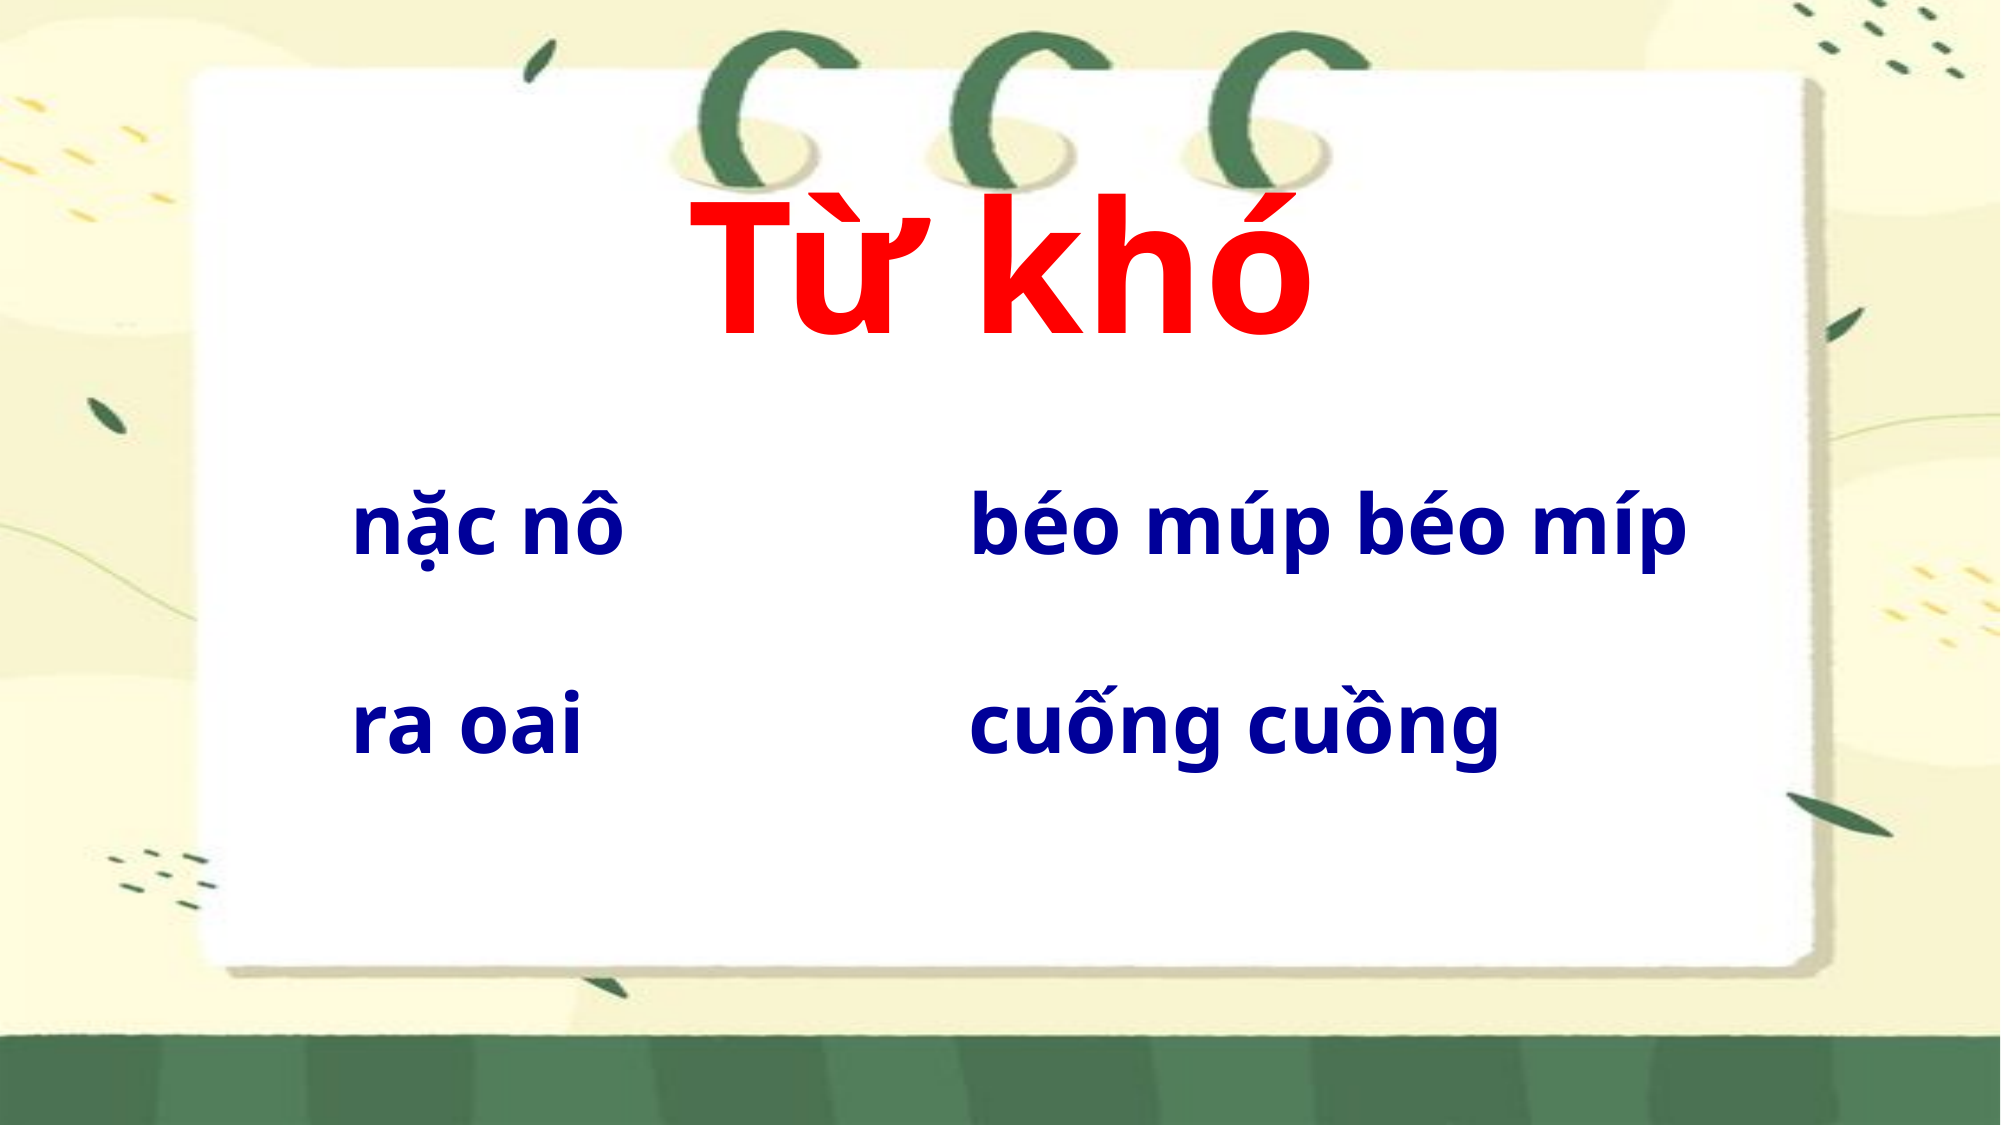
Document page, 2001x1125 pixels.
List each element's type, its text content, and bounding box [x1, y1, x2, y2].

text_box Từ khó [672, 142, 1334, 378]
text_box ra oai [335, 663, 642, 778]
text_box cuống cuồng [953, 663, 1591, 778]
text_box nặc nô [335, 463, 750, 579]
text_box béo múp béo míp [953, 463, 1762, 579]
picture [0, 0, 2001, 1125]
